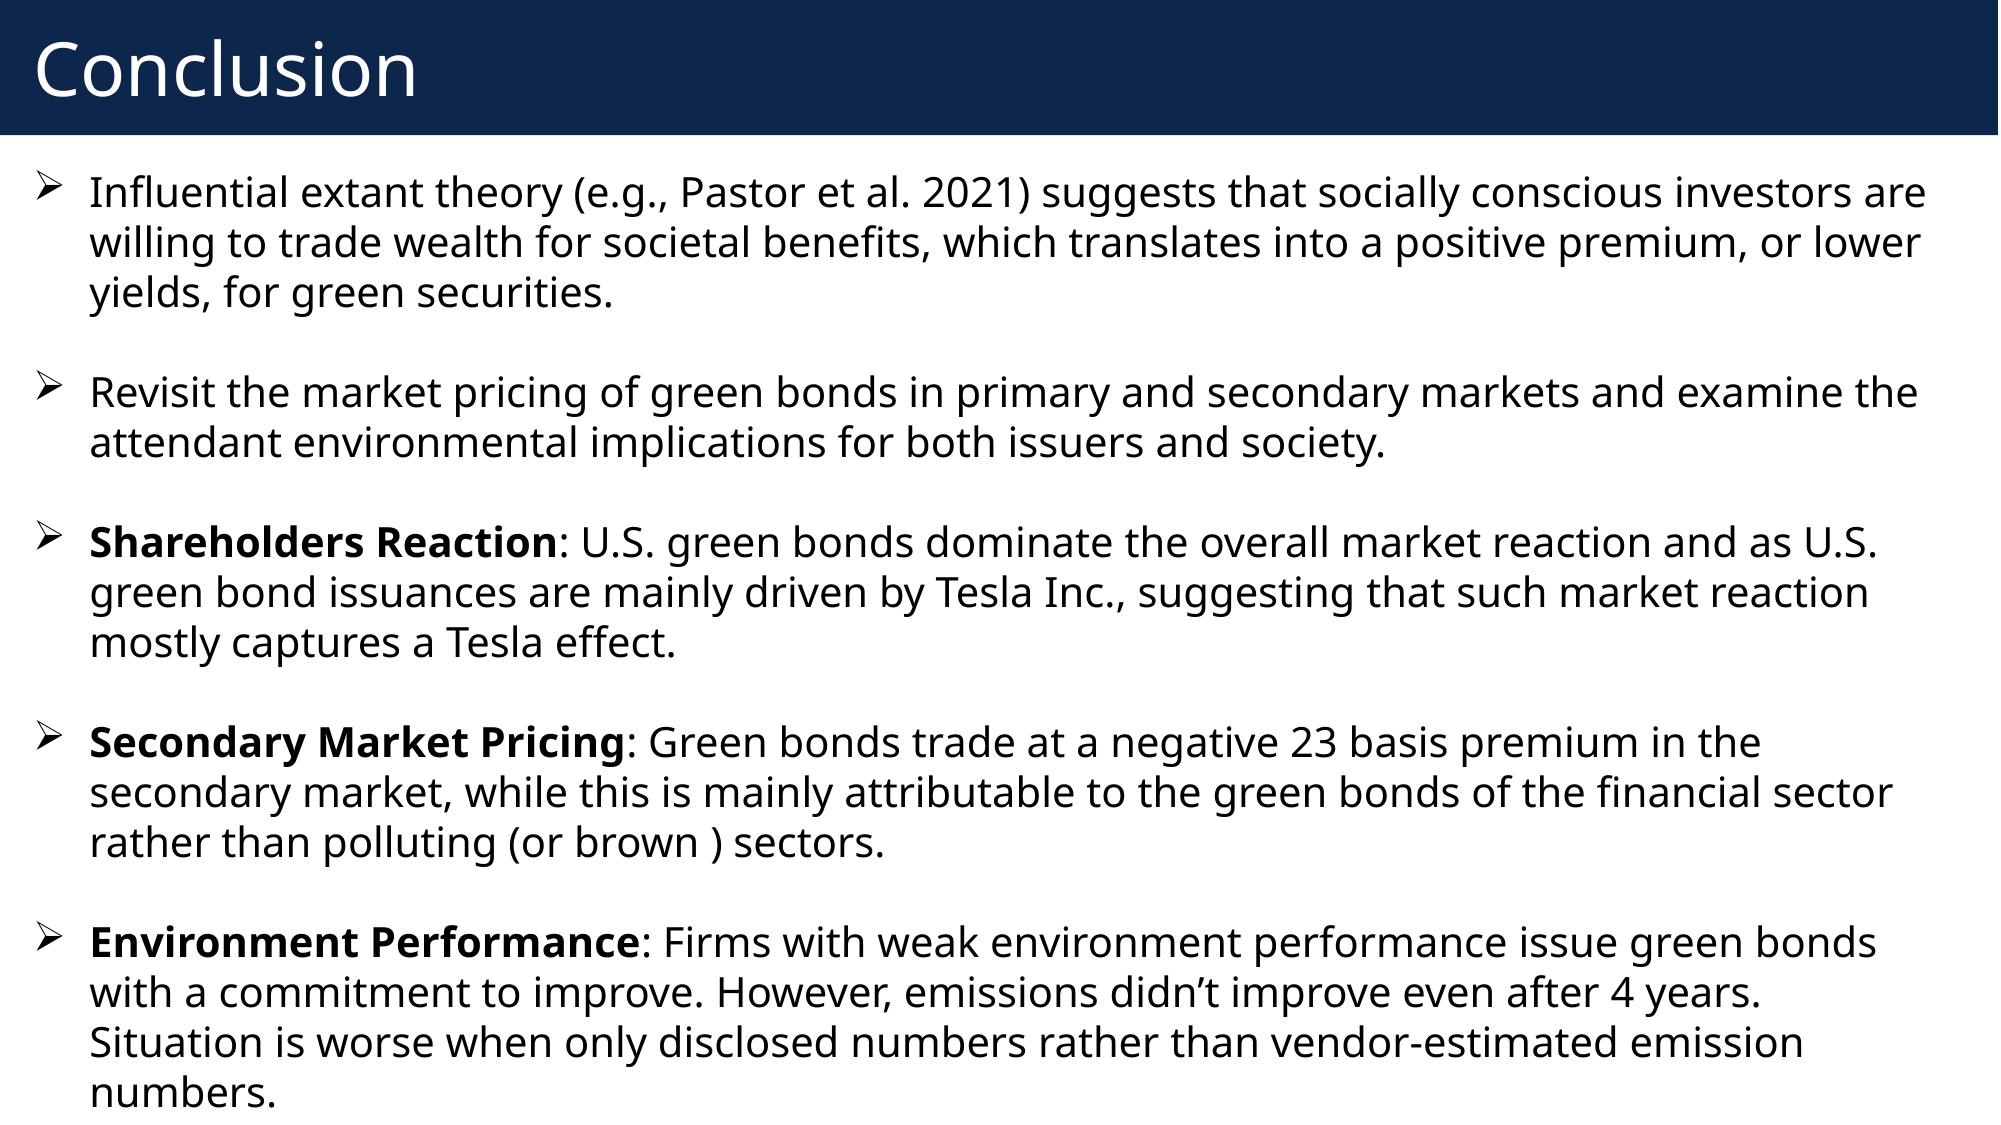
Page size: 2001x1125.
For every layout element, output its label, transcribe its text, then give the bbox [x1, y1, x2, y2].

list Influential extant theory (e.g., Pastor et al. 2021) suggests that socially conscious investors are willing to trade wealth for societal benefits, which translates into a positive premium, or lower yields, for green securities. Revisit the market pricing of green bonds in primary and secondary markets and examine the attendant environmental implications for both issuers and society. Shareholders Reaction: U.S. green bonds dominate the overall market reaction and as U.S. green bond issuances are mainly driven by Tesla Inc., suggesting that such market reaction mostly captures a Tesla effect. Secondary Market Pricing: Green bonds trade at a negative 23 basis premium in the secondary market, while this is mainly attributable to the green bonds of the financial sector rather than polluting (or brown ) sectors. Environment Performance: Firms with weak environment performance issue green bonds with a commitment to improve. However, emissions didn’t improve even after 4 years. Situation is worse when only disclosed numbers rather than vendor-estimated emission numbers. [33, 165, 1933, 1125]
title Conclusion [33, 21, 1967, 112]
